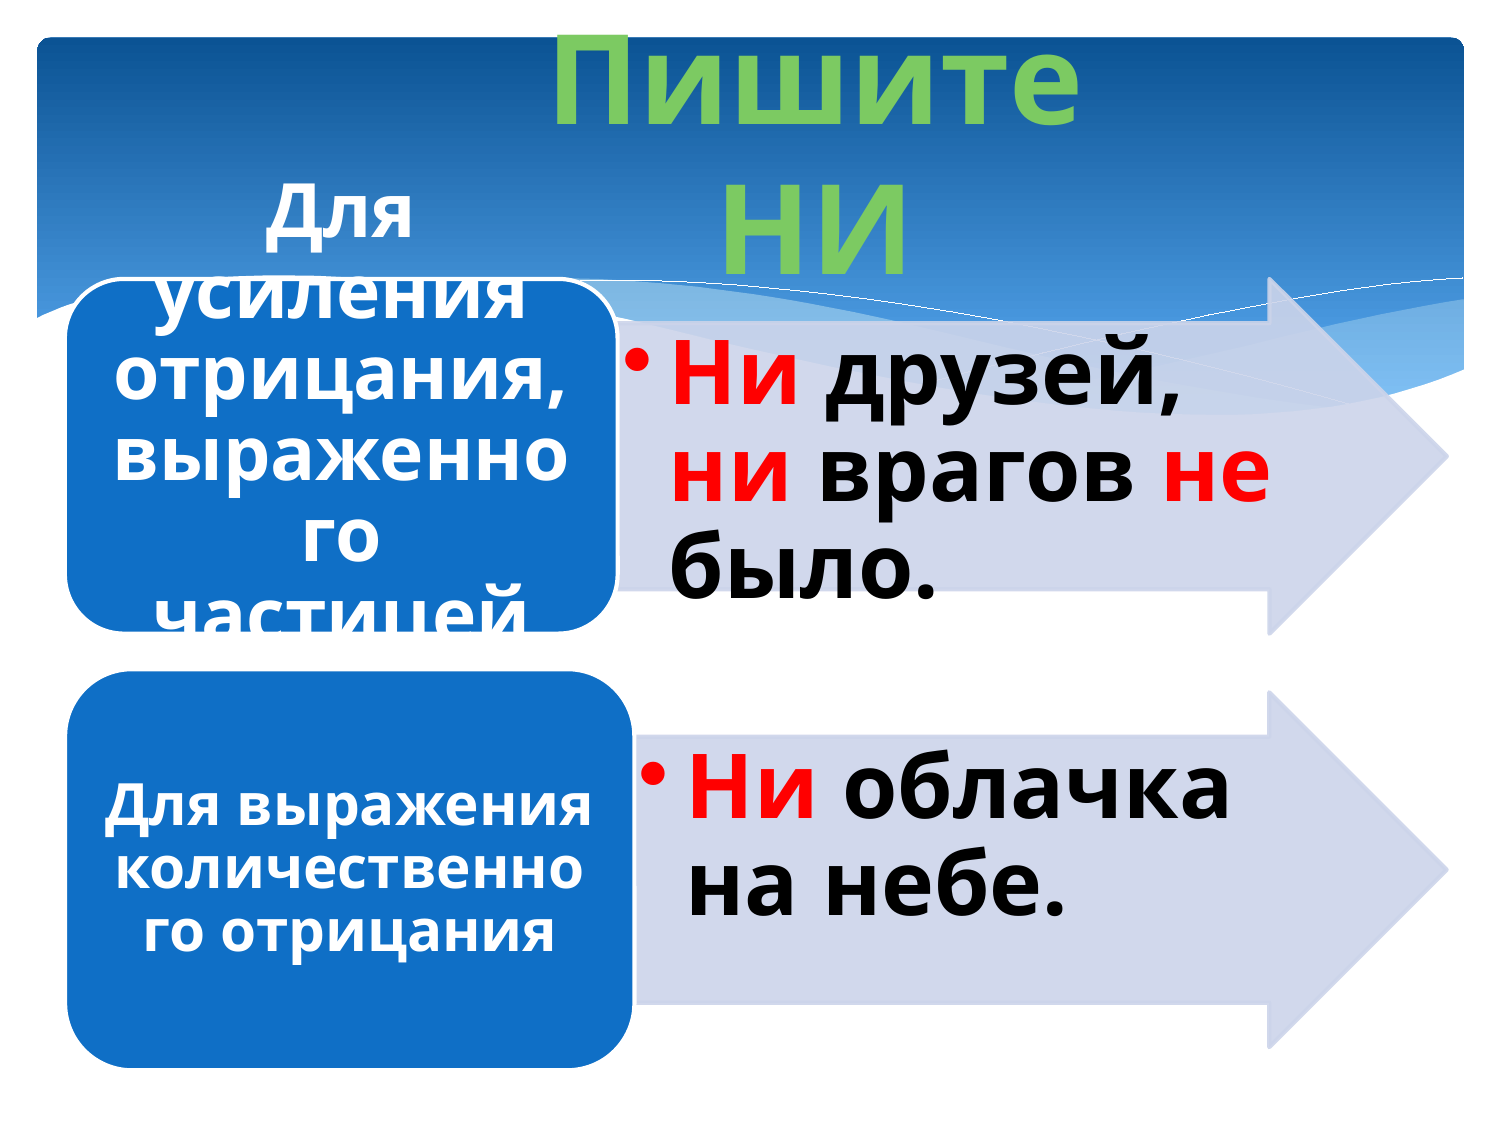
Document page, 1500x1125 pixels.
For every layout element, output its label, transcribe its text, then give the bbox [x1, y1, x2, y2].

title Пишите НИ [454, 54, 1176, 244]
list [64, 278, 1447, 1071]
